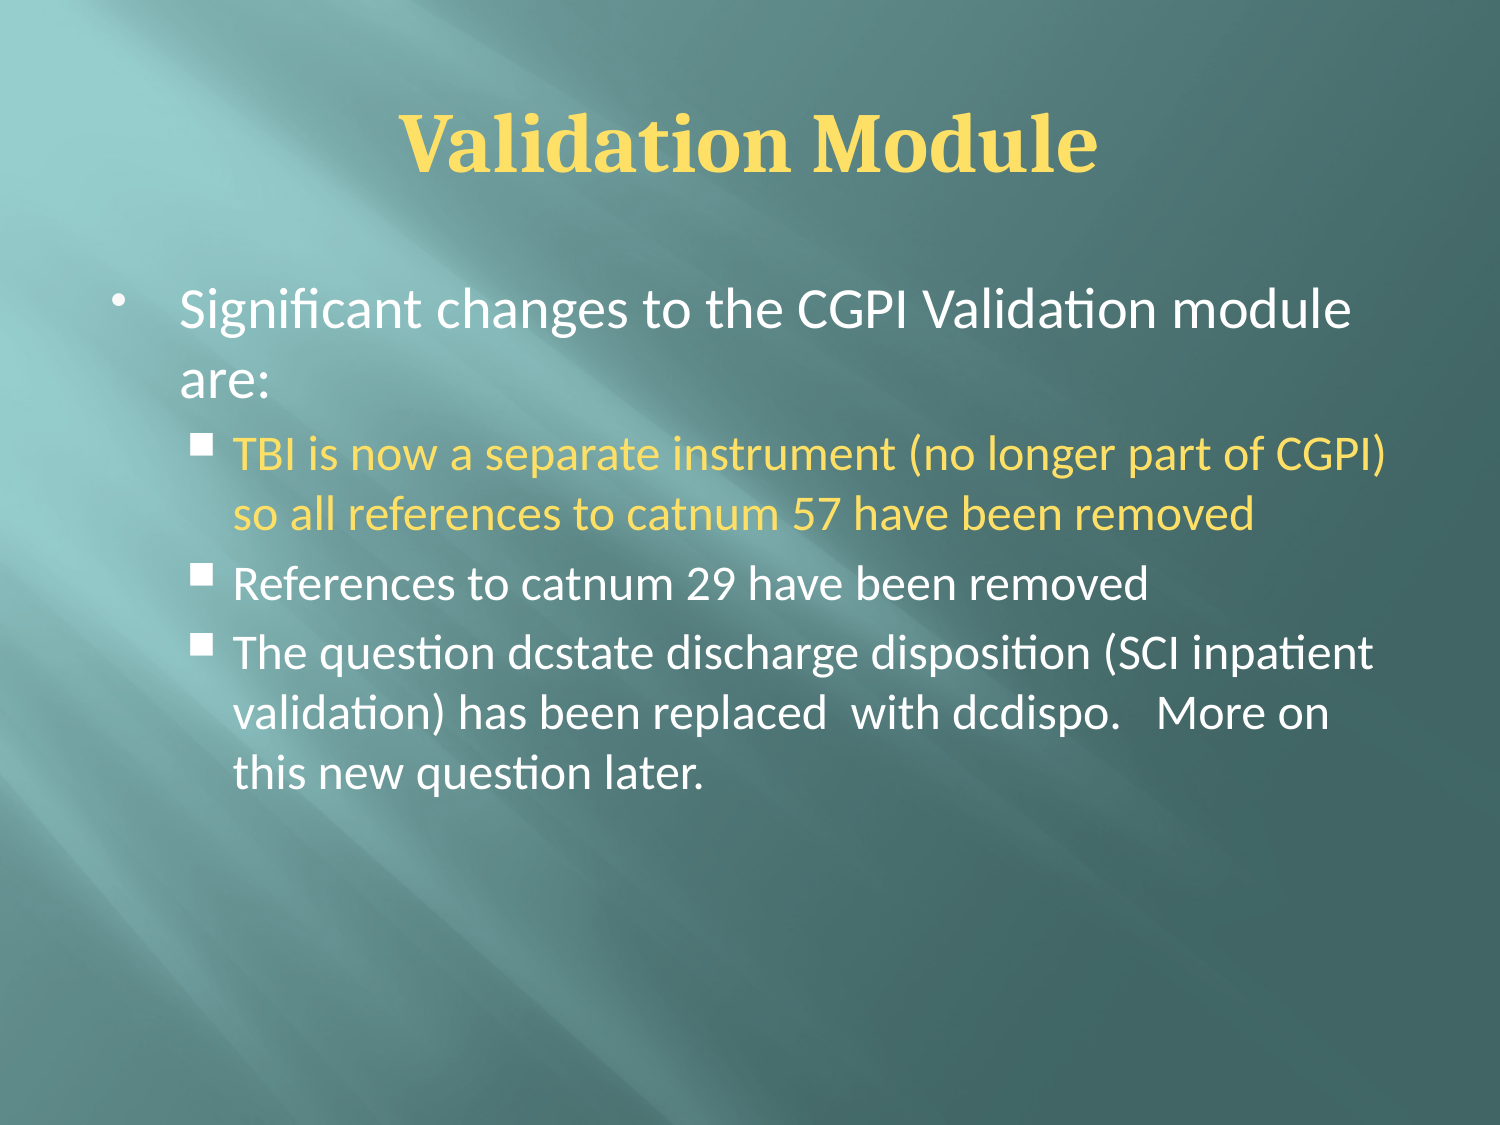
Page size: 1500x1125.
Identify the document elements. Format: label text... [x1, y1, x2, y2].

list Significant changes to the CGPI Validation module are: TBI is now a separate instrument (no longer part of CGPI) so all references to catnum 57 have been removed References to catnum 29 have been removed The question dcstate discharge disposition (SCI inpatient validation) has been replaced with dcdispo. More on this new question later. [74, 262, 1426, 1036]
title Validation Module [75, 45, 1425, 233]
